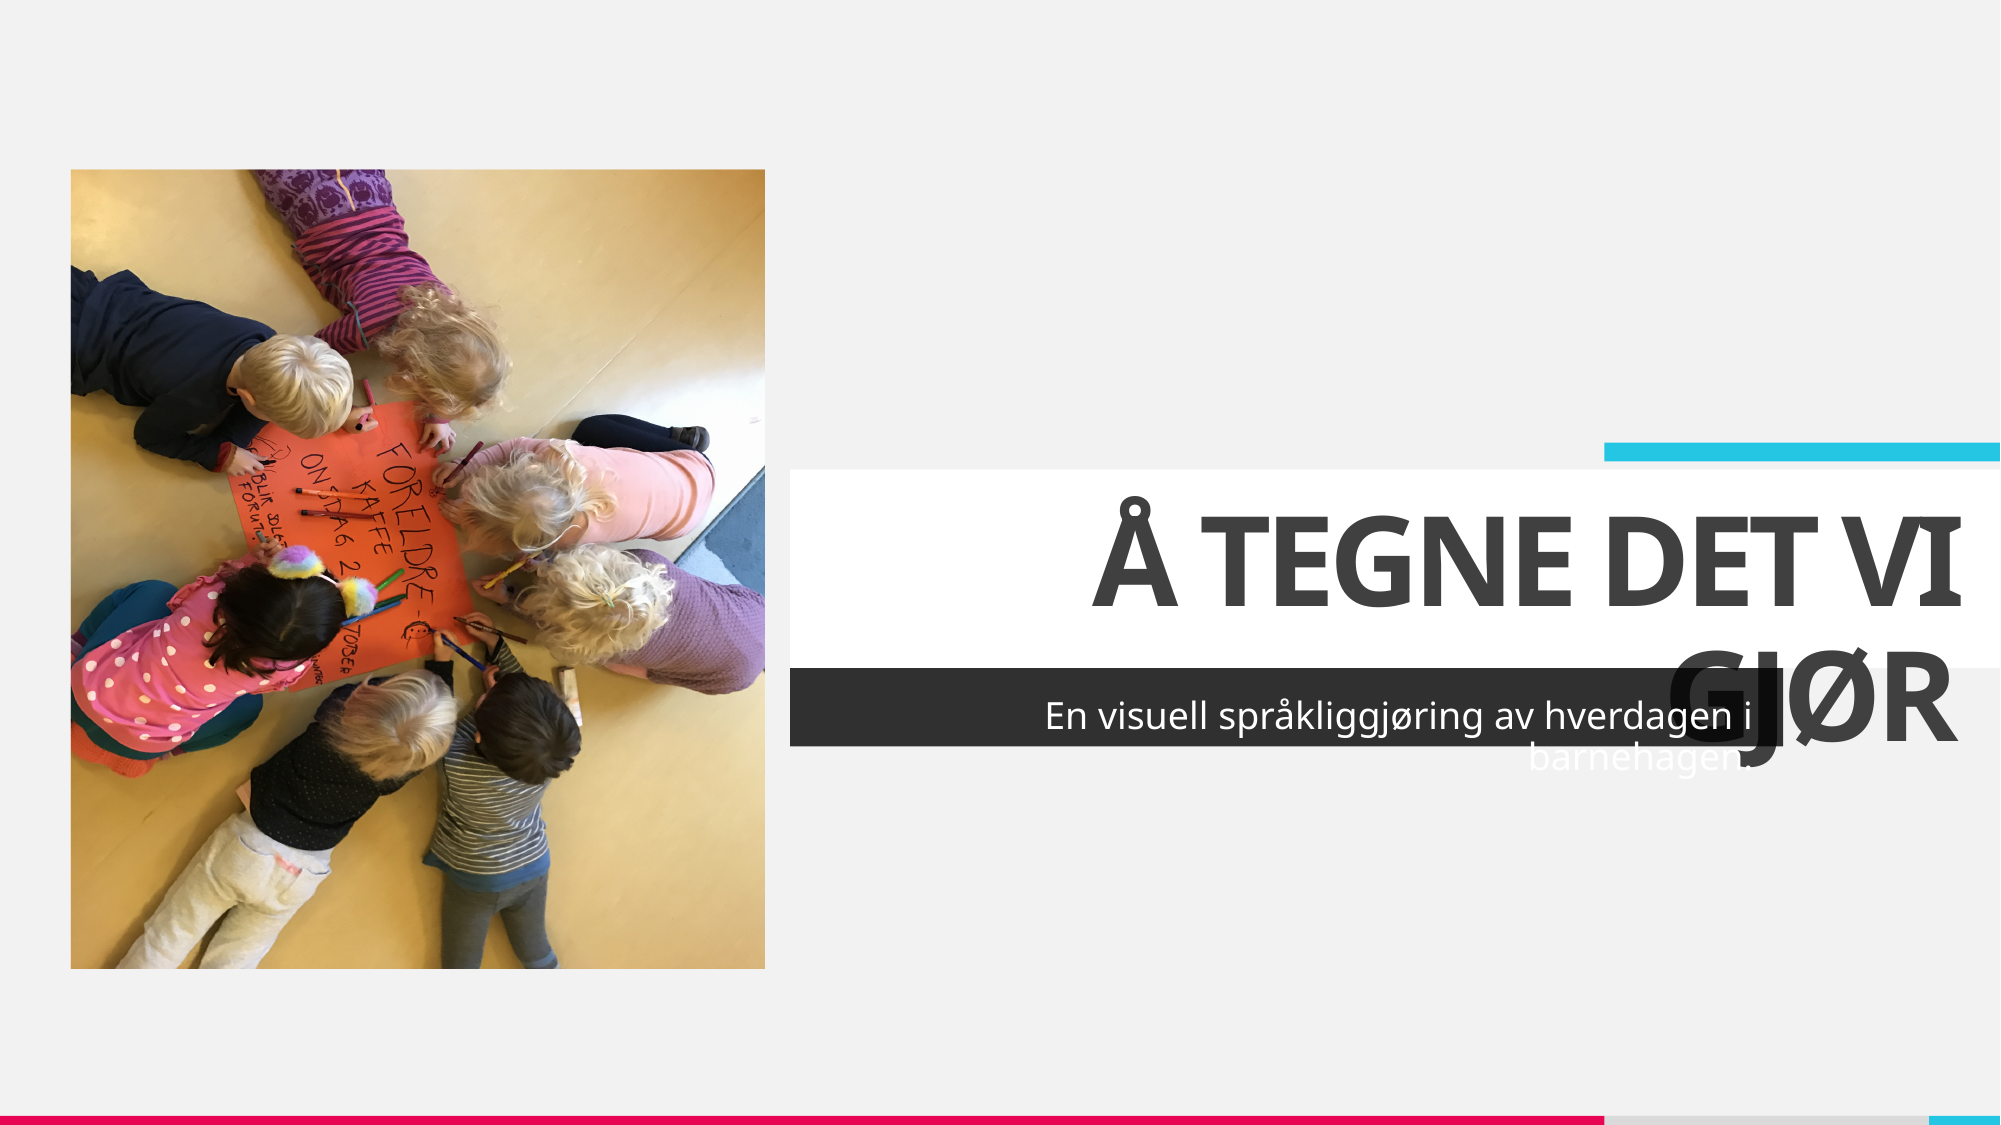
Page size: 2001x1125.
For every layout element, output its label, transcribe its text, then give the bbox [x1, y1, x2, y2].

title Å TEGNE DET VI GJØR [817, 469, 2000, 668]
subtitle En visuell språkliggjøring av hverdagen i barnehagen. [817, 668, 1784, 747]
picture [17, 170, 817, 969]
